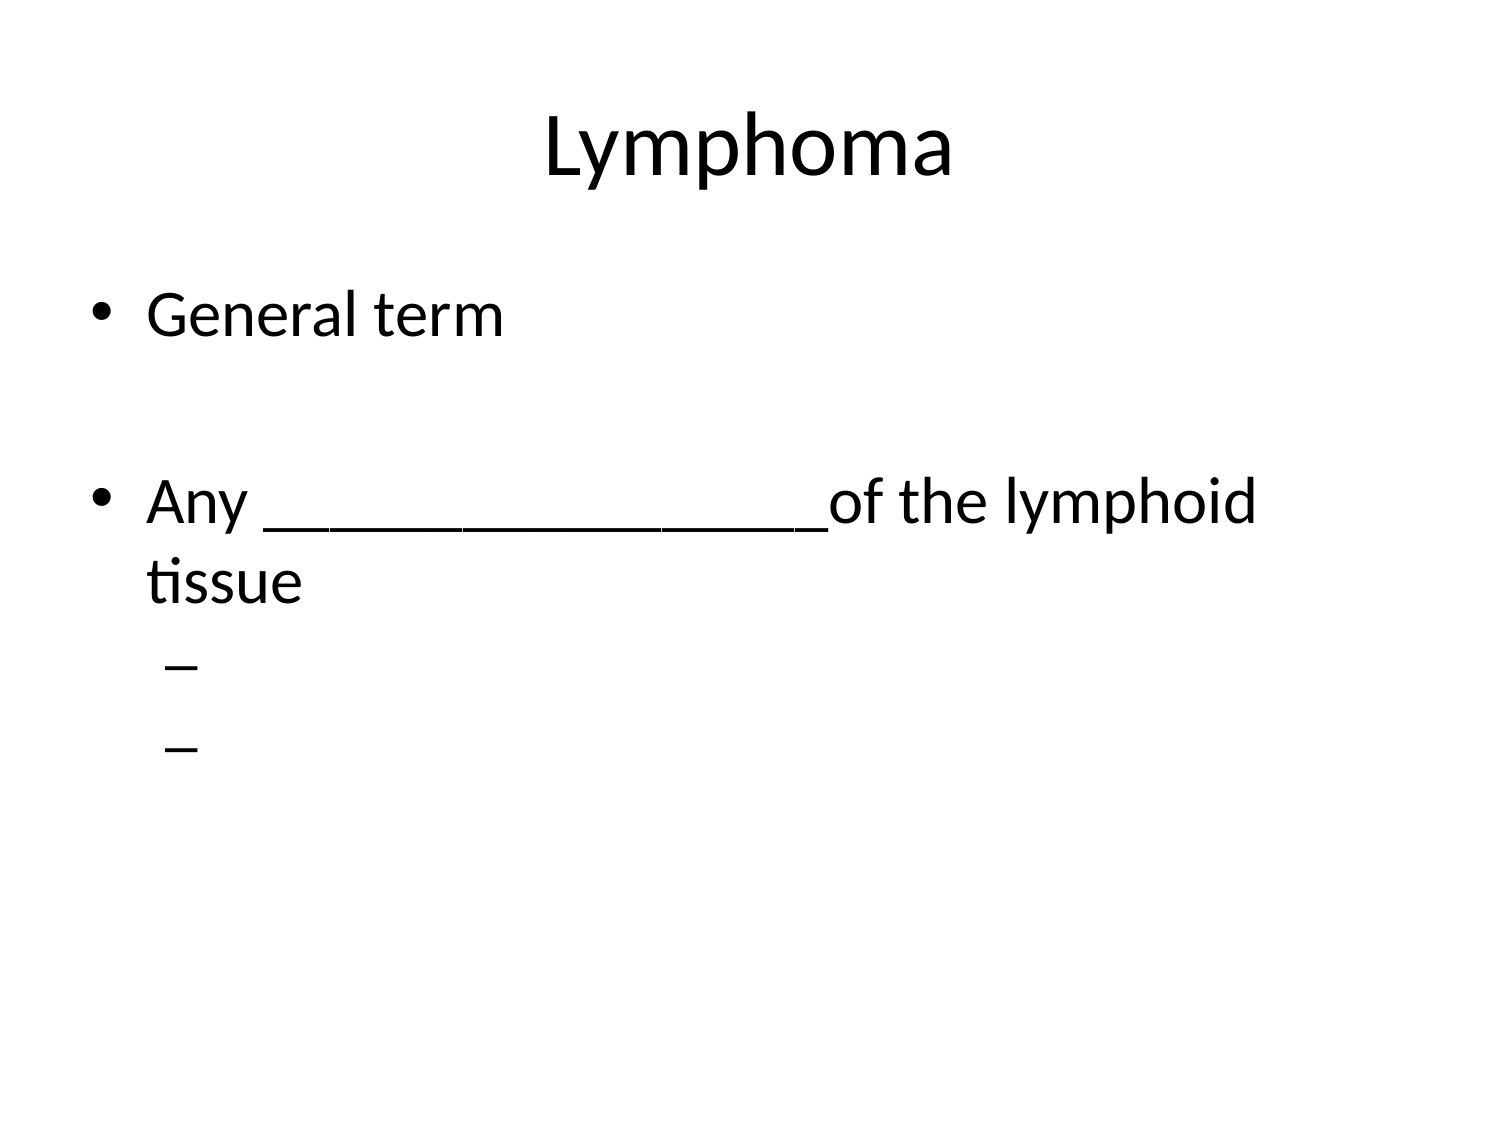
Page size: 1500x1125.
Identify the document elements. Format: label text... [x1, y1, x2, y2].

title Lymphoma [75, 45, 1425, 233]
list General term Any _________________of the lymphoid tissue [75, 262, 1425, 1005]
